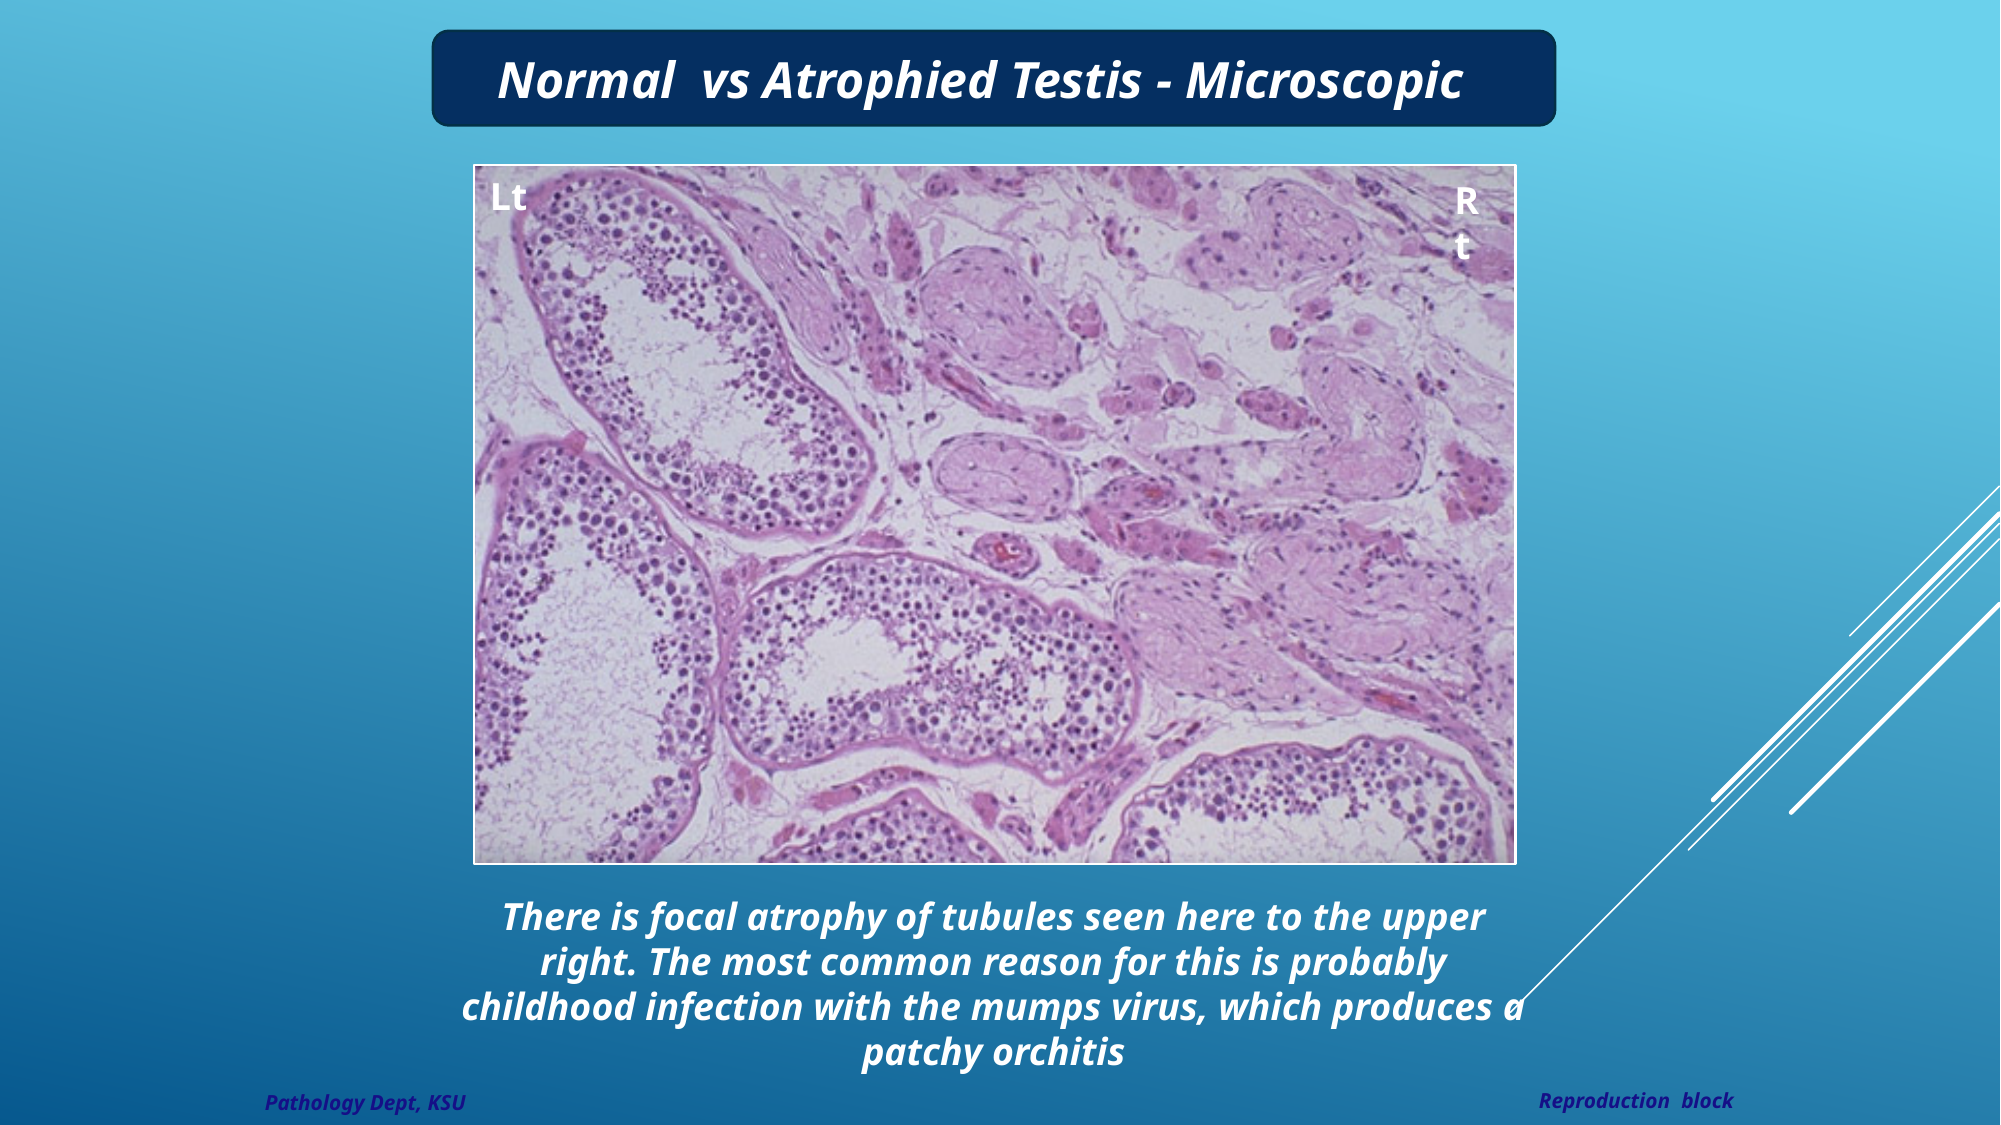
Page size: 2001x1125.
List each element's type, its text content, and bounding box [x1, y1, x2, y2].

text_box Reproduction block [1494, 1080, 1749, 1121]
text_box Pathology Dept, KSU [249, 1082, 492, 1122]
text_box There is focal atrophy of tubules seen here to the upper right. The most common reason for this is probably childhood infection with the mumps virus, which produces a patchy orchitis [444, 885, 1544, 1081]
text_box Normal vs Atrophied Testis - Microscopic [431, 29, 1557, 127]
picture [474, 166, 1515, 864]
